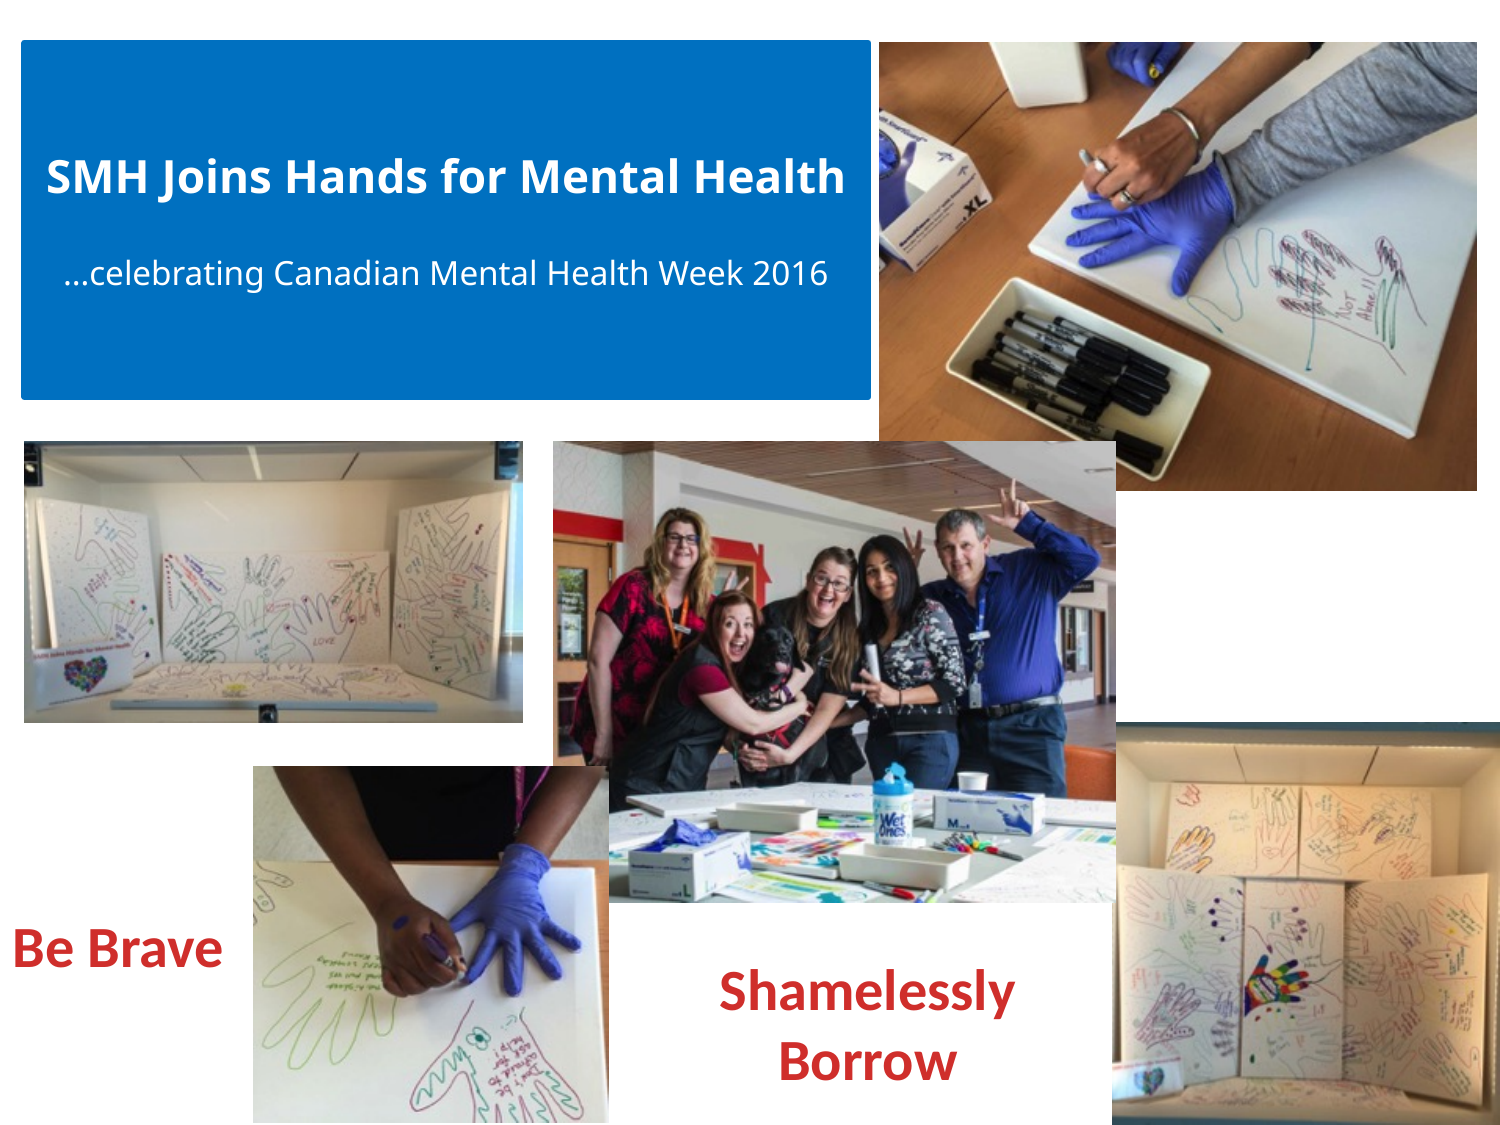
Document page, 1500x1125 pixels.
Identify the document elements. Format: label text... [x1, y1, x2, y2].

text_box Shamelessly Borrow [643, 944, 1092, 1100]
picture [24, 440, 523, 723]
text_box Be Brave [0, 902, 248, 987]
title SMH Joins Hands for Mental Health …celebrating Canadian Mental Health Week 2016 [24, 42, 869, 398]
picture [253, 42, 1500, 1125]
